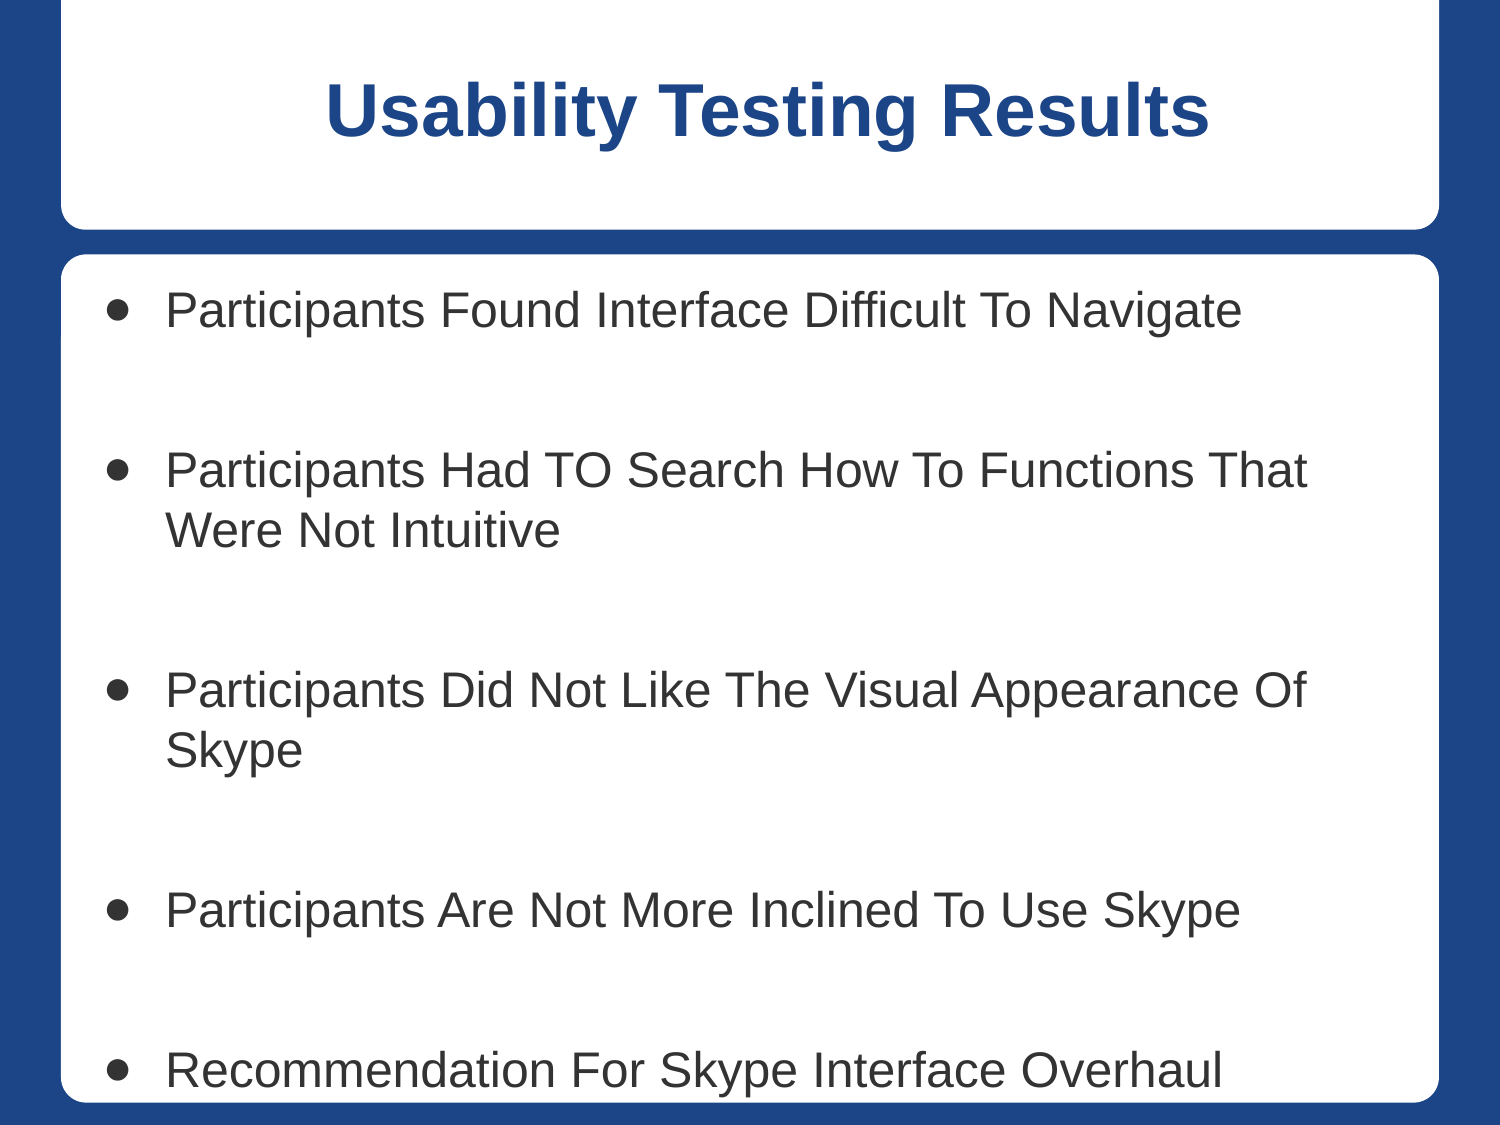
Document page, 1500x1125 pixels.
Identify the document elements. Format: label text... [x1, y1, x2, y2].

list Participants Found Interface Difficult To Navigate Participants Had TO Search How To Functions That Were Not Intuitive Participants Did Not Like The Visual Appearance Of Skype Participants Are Not More Inclined To Use Skype Recommendation For Skype Interface Overhaul [75, 262, 1425, 1078]
title Usability Testing Results [70, 47, 1430, 167]
